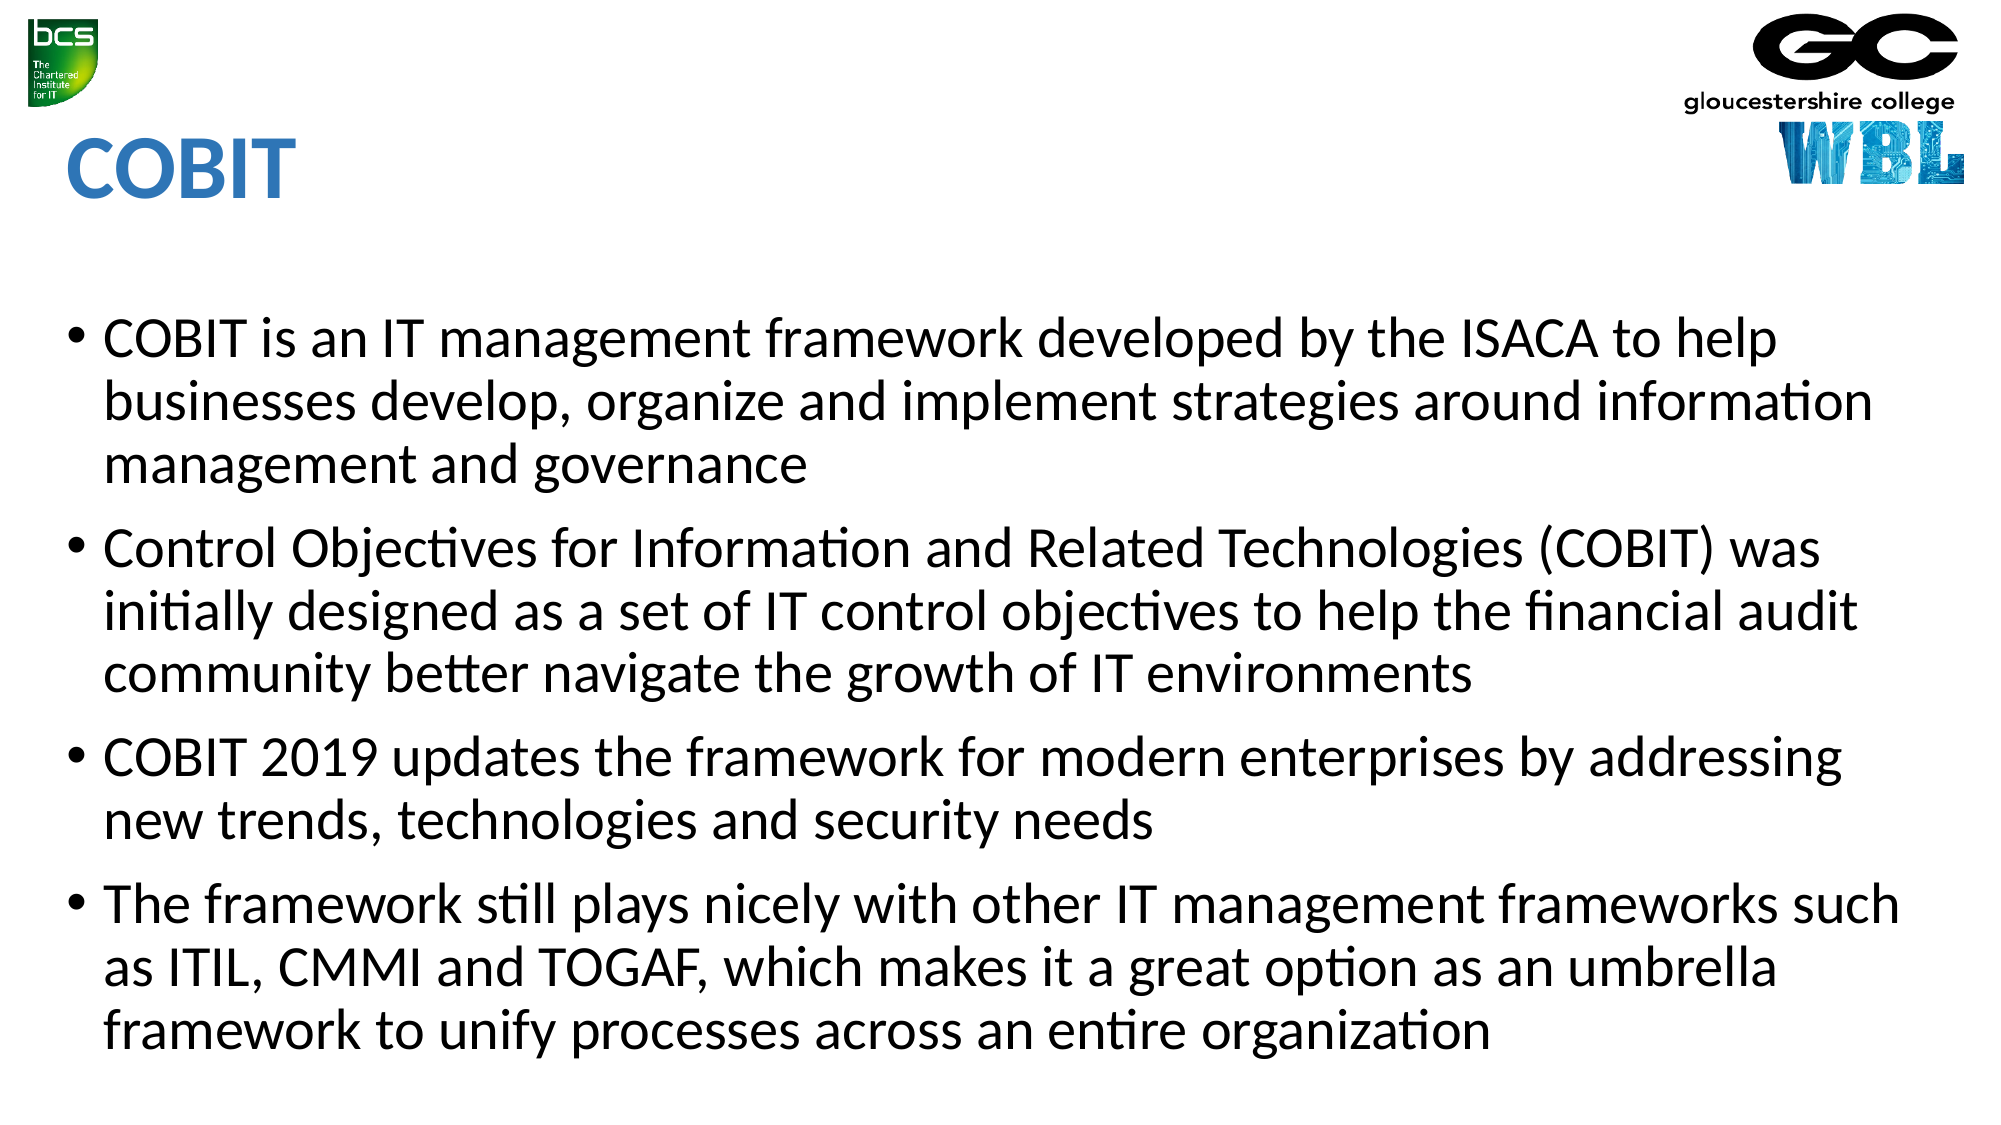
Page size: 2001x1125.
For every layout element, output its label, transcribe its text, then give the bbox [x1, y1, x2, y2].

picture [28, 19, 98, 107]
picture [1953, 163, 1959, 172]
title COBIT [51, 59, 1953, 278]
list COBIT is an IT management framework developed by the ISACA to help businesses develop, organize and implement strategies around information management and governance Control Objectives for Information and Related Technologies (COBIT) was initially designed as a set of IT control objectives to help the financial audit community better navigate the growth of IT environments COBIT 2019 updates the framework for modern enterprises by addressing new trends, technologies and security needs The framework still plays nicely with other IT management frameworks such as ITIL, CMMI and TOGAF, which makes it a great option as an umbrella framework to unify processes across an entire organization [51, 299, 1953, 1110]
picture [1674, 5, 1964, 155]
